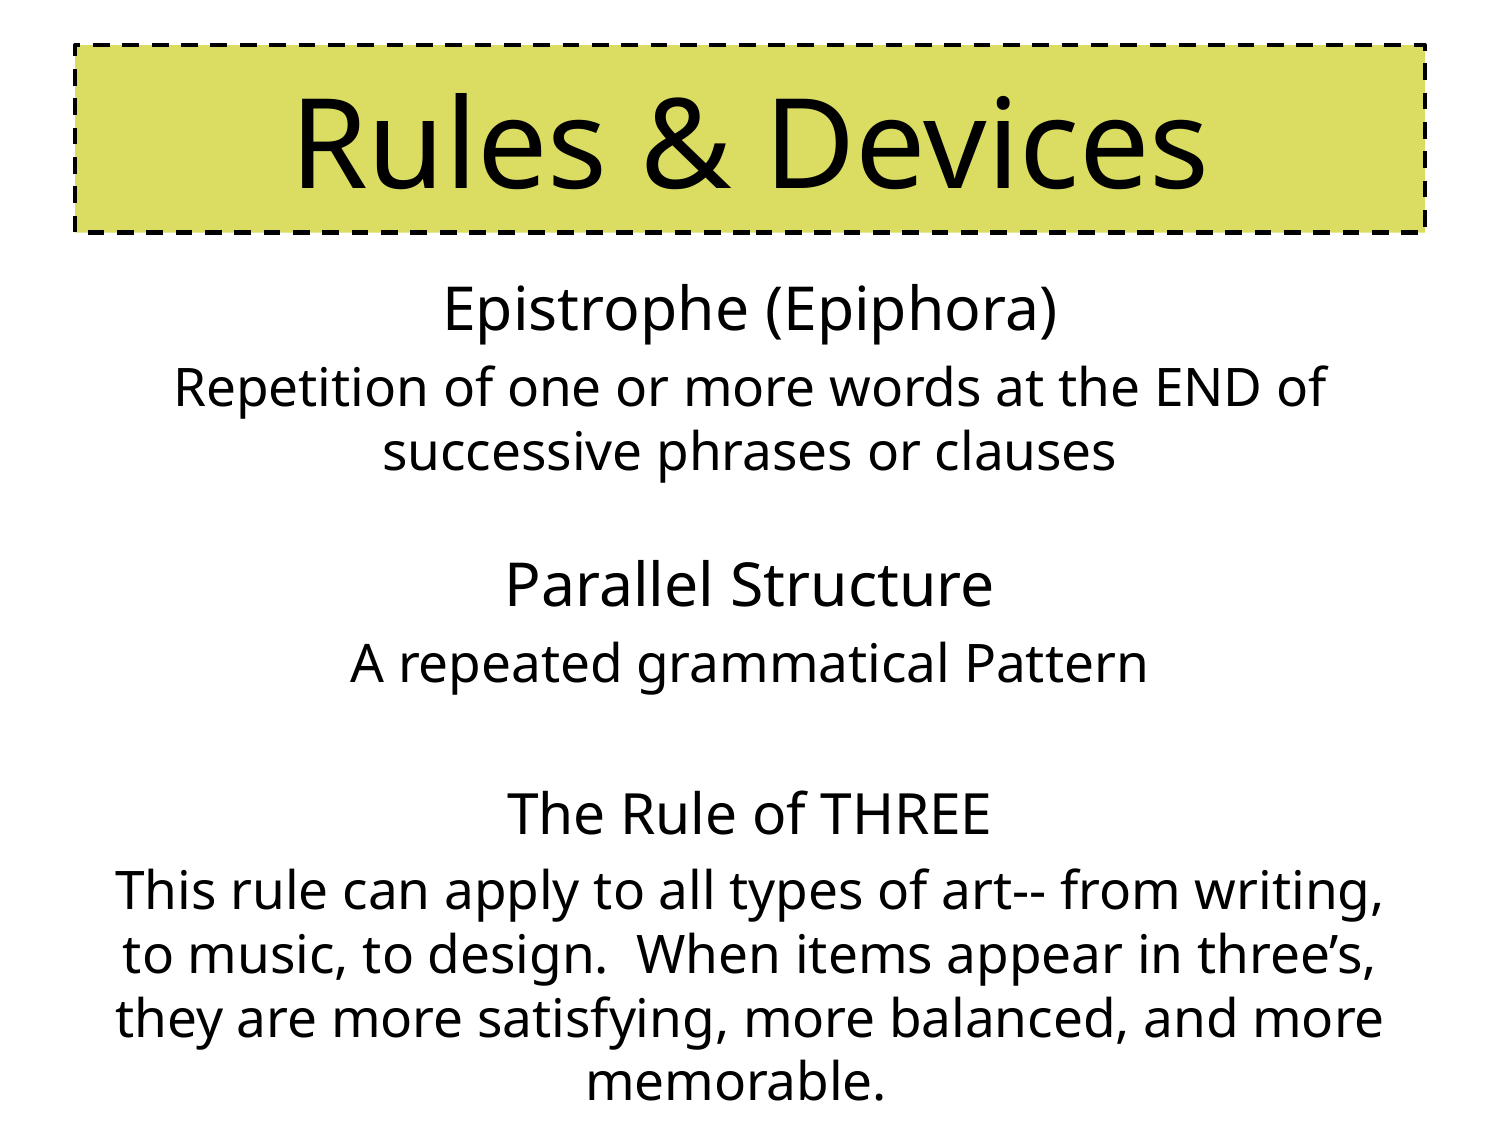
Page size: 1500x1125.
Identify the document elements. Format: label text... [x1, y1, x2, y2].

list Epistrophe (Epiphora) Repetition of one or more words at the END of successive phrases or clauses Parallel Structure A repeated grammatical Pattern The Rule of THREE This rule can apply to all types of art-- from writing, to music, to design. When items appear in three’s, they are more satisfying, more balanced, and more memorable. [75, 262, 1425, 1125]
title Rules & Devices [75, 45, 1425, 233]
